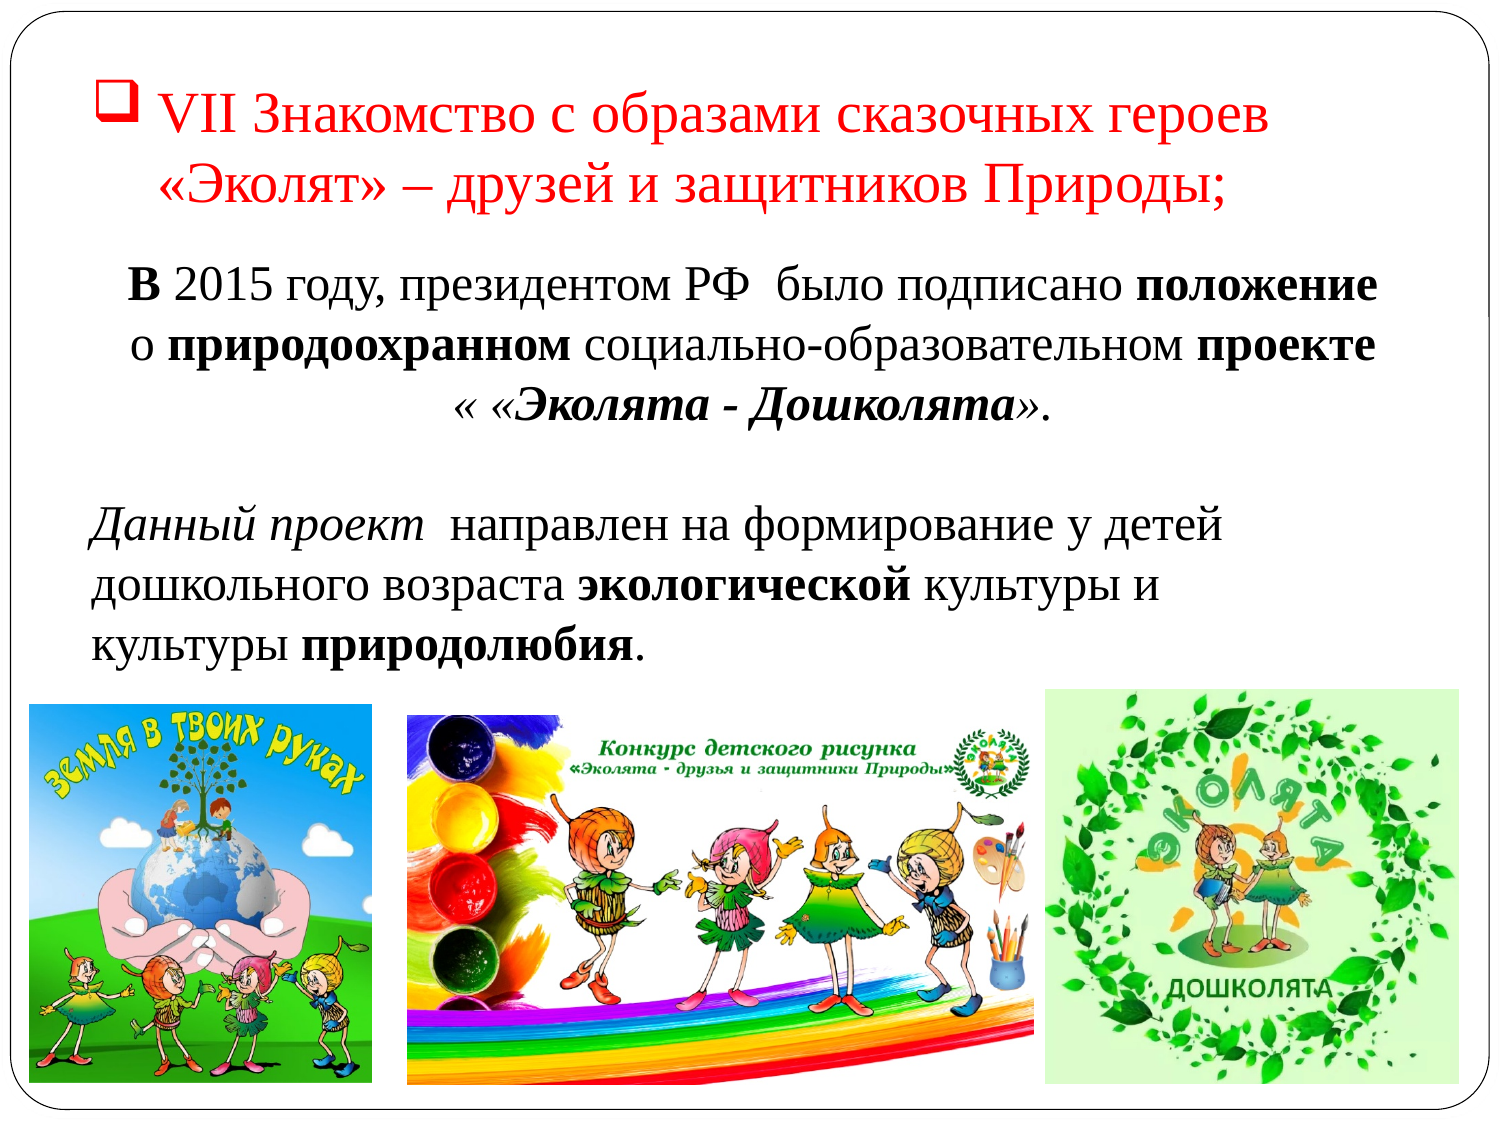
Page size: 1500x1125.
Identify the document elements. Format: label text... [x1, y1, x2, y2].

picture [1045, 689, 1459, 1085]
picture [407, 715, 1034, 1085]
text_box В 2015 году, президентом РФ было подписано положение о природоохранном социально-образовательном проекте « «Эколята - Дошколята». Данный проект направлен на формирование у детей дошкольного возраста экологической культуры и культуры природолюбия. [76, 243, 1430, 679]
picture [210, 743, 231, 755]
text_box VII Знакомство с образами сказочных героев «Эколят» – друзей и защитников Природы; [76, 66, 1388, 221]
picture [266, 724, 365, 796]
picture [29, 703, 373, 1083]
